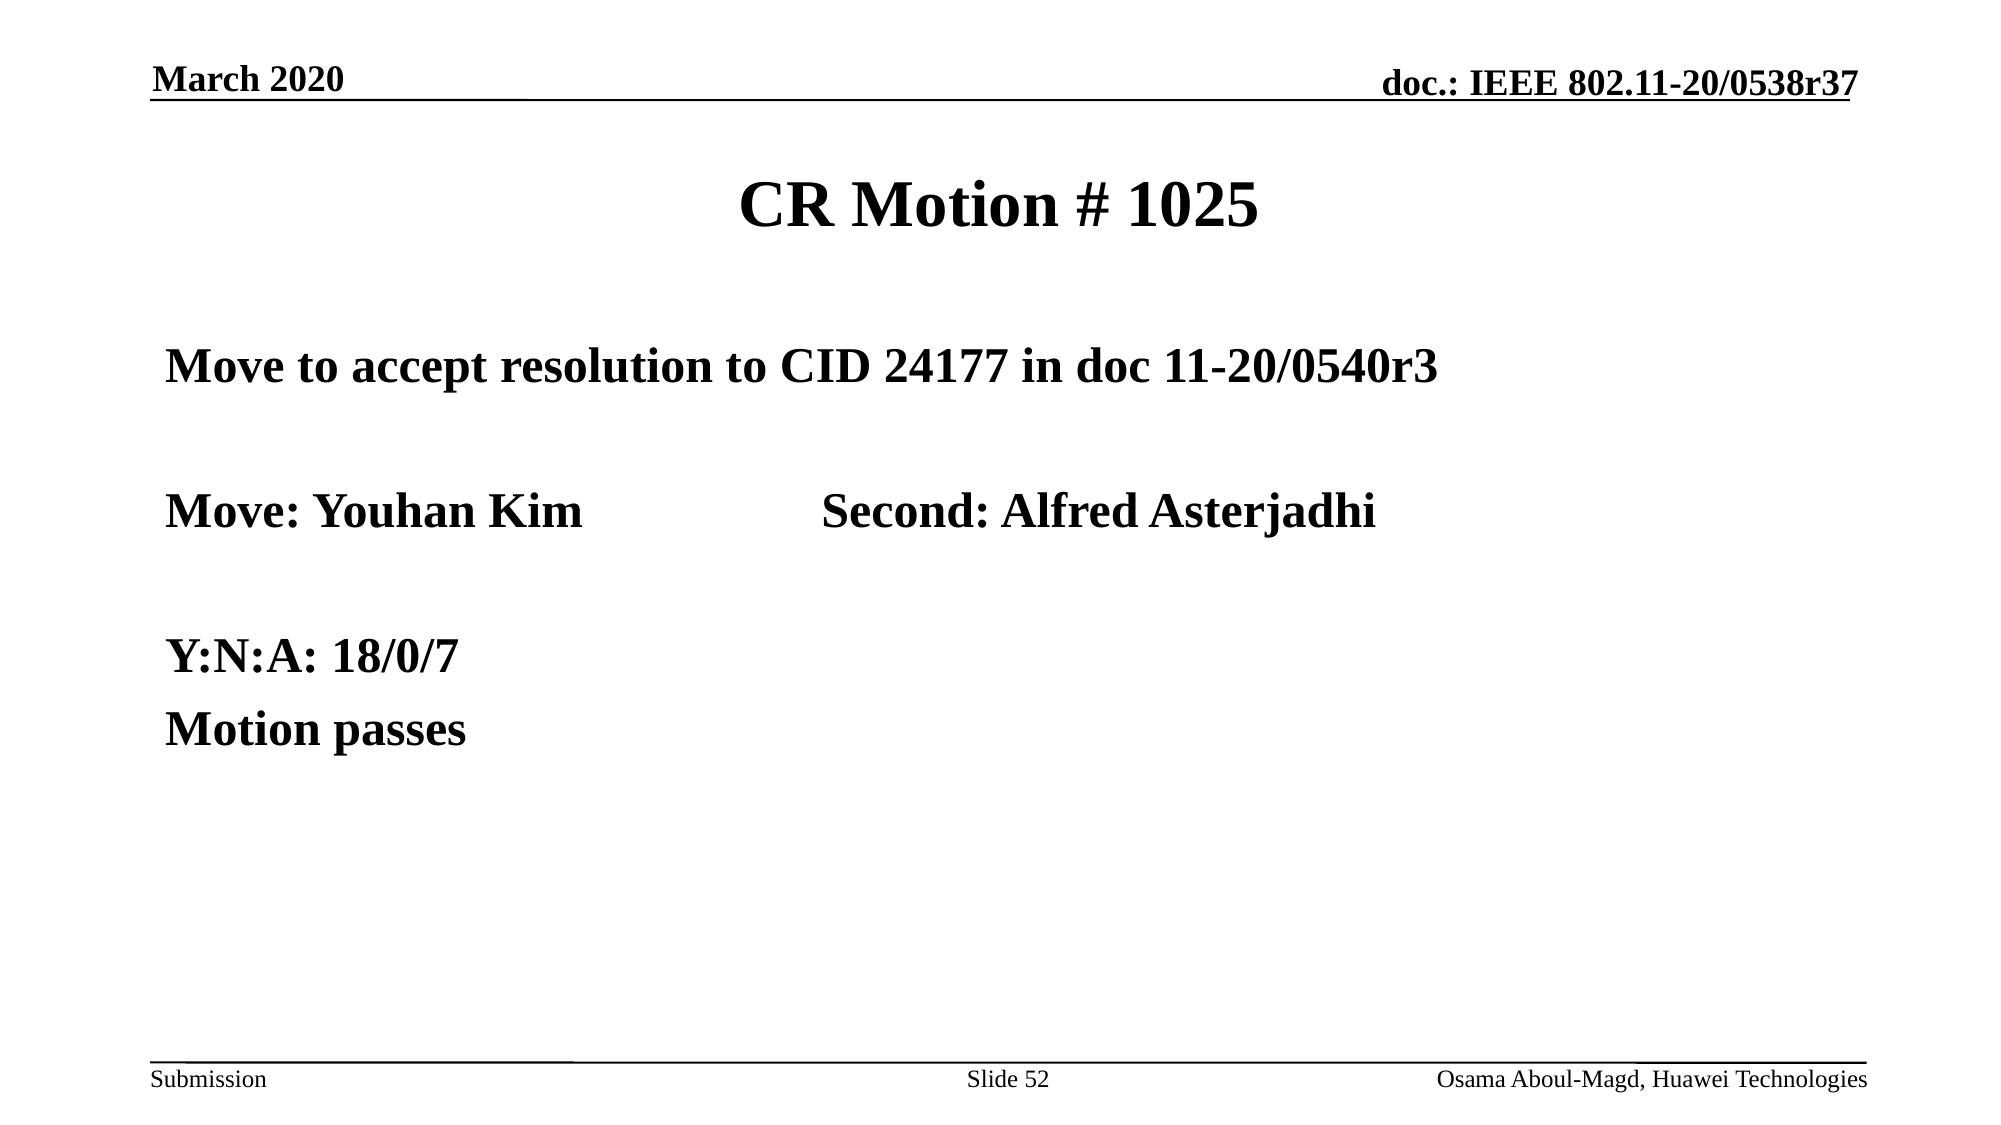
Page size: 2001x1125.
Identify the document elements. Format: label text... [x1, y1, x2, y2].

title CR Motion # 1025 [149, 112, 1850, 288]
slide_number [152, 54, 563, 100]
list Move to accept resolution to CID 24177 in doc 11-20/0540r3 Move: Youhan Kim Second: Alfred Asterjadhi Y:N:A: 18/0/7 Motion passes [149, 324, 1850, 1000]
footer Osama Aboul-Magd, Huawei Technologies [1171, 1061, 1869, 1093]
slide_number Slide 52 [950, 1061, 1067, 1123]
